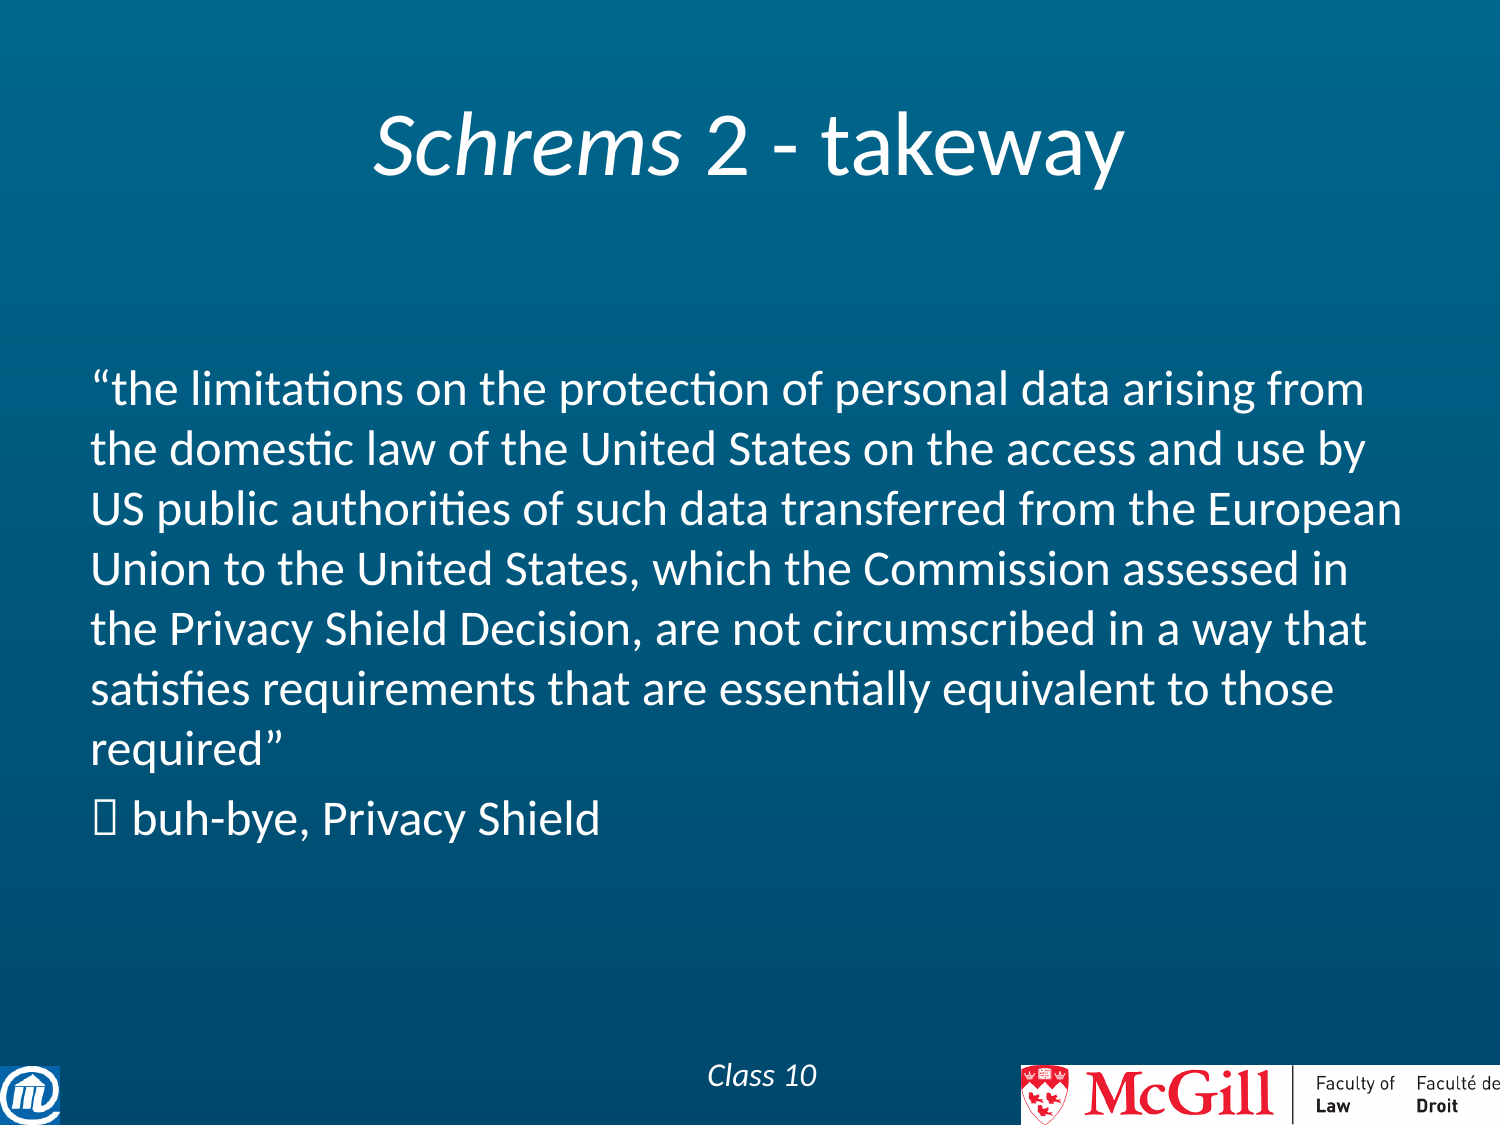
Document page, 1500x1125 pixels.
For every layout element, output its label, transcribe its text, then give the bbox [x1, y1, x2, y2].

picture [0, 1067, 59, 1125]
picture [1022, 1066, 1500, 1125]
footer Class 10 [490, 1042, 1034, 1103]
title Schrems 2 - takeway [75, 45, 1425, 208]
list “the limitations on the protection of personal data arising from the domestic law of the United States on the access and use by US public authorities of such data transferred from the European Union to the United States, which the Commission assessed in the Privacy Shield Decision, are not circumscribed in a way that satisfies requirements that are essentially equivalent to those required”  buh-bye, Privacy Shield [75, 208, 1425, 1005]
